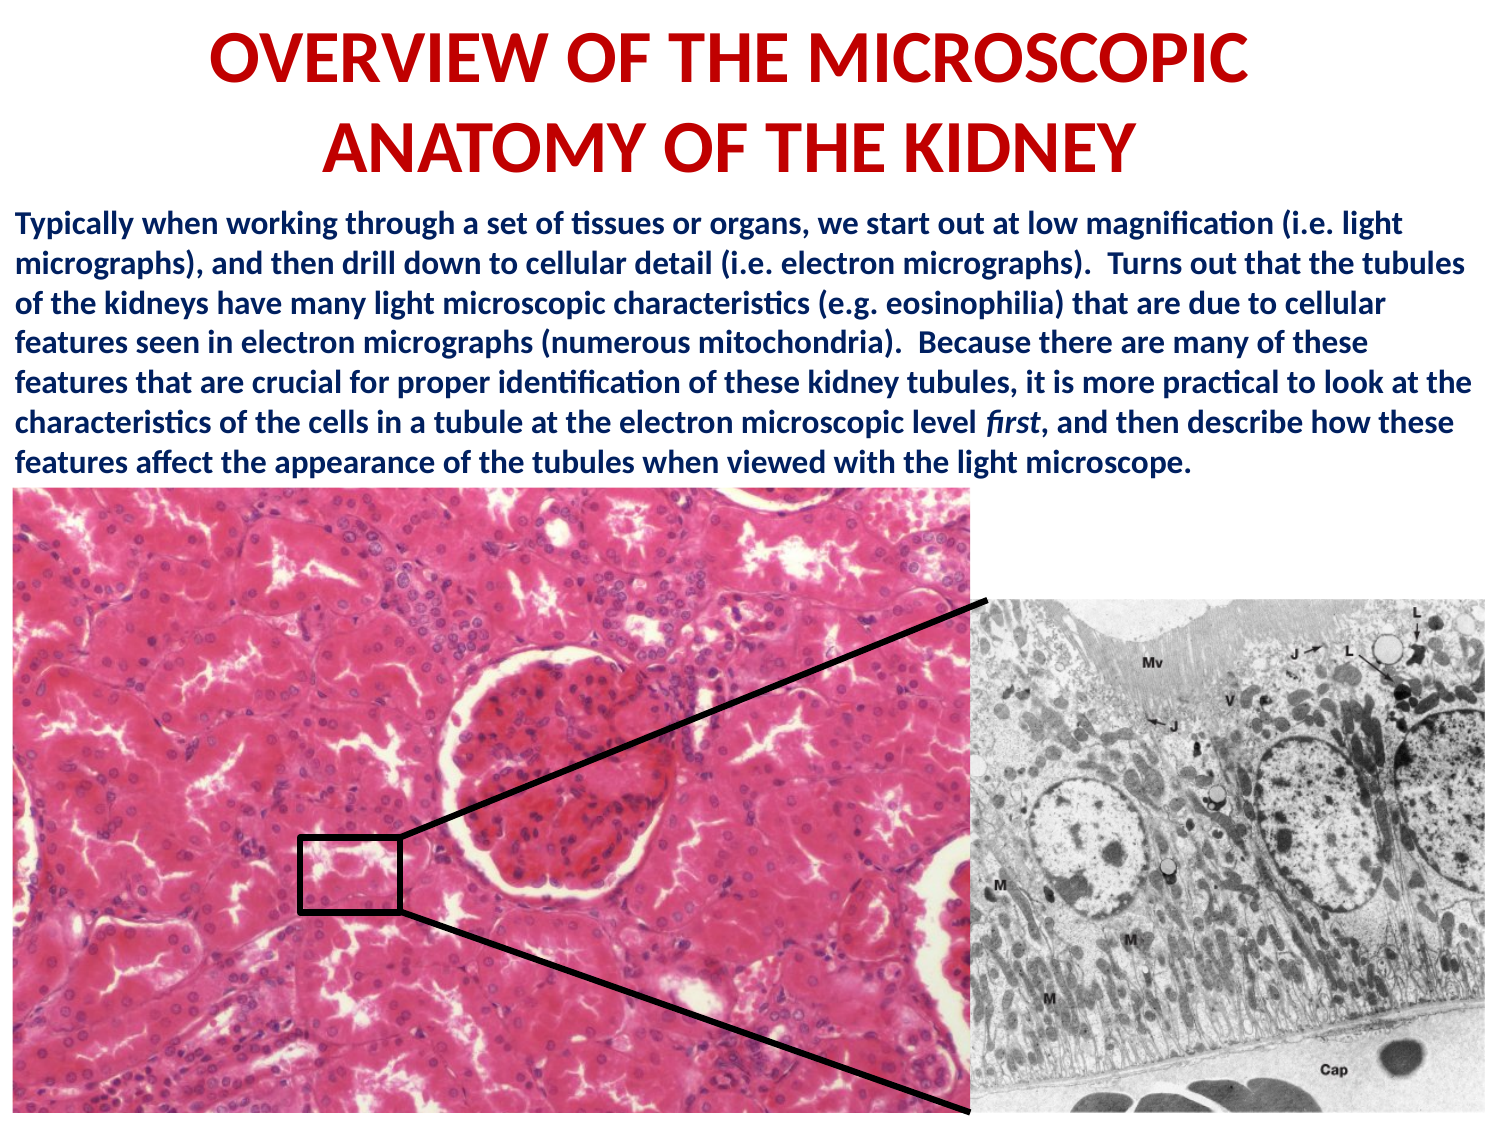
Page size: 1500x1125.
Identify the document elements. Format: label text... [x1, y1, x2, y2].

picture [988, 599, 1485, 1113]
text_box Overview of the microscopic anatomy OF THE kidney [37, 0, 1423, 195]
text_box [299, 599, 988, 1113]
text_box Typically when working through a set of tissues or organs, we start out at low magnification (i.e. light micrographs), and then drill down to cellular detail (i.e. electron micrographs). Turns out that the tubules of the kidneys have many light microscopic characteristics (e.g. eosinophilia) that are due to cellular features seen in electron micrographs (numerous mitochondria). Because there are many of these features that are crucial for proper identification of these kidney tubules, it is more practical to look at the characteristics of the cells in a tubule at the electron microscopic level first, and then describe how these features affect the appearance of the tubules when viewed with the light microscope. [0, 193, 1500, 488]
picture [12, 447, 971, 1113]
